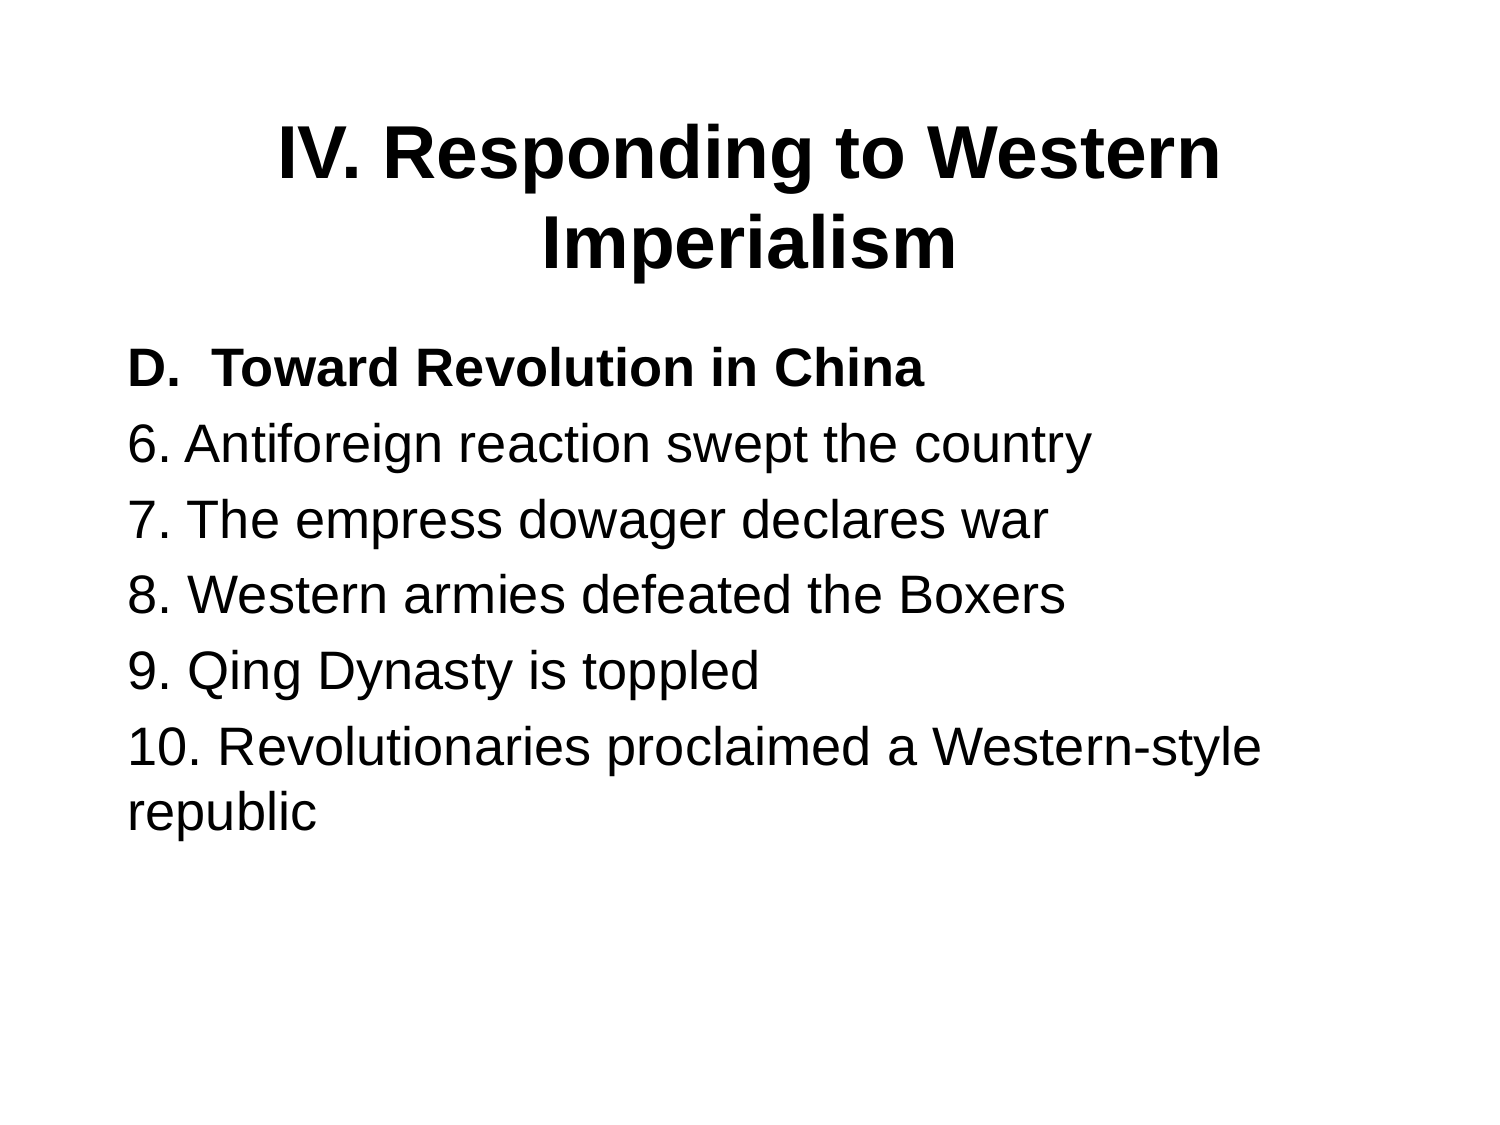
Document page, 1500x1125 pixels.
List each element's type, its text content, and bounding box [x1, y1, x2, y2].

list Toward Revolution in China 6. Antiforeign reaction swept the country 7. The empress dowager declares war 8. Western armies defeated the Boxers 9. Qing Dynasty is toppled 10. Revolutionaries proclaimed a Western-style republic [112, 324, 1388, 1001]
title IV. Responding to Western Imperialism [112, 99, 1388, 288]
